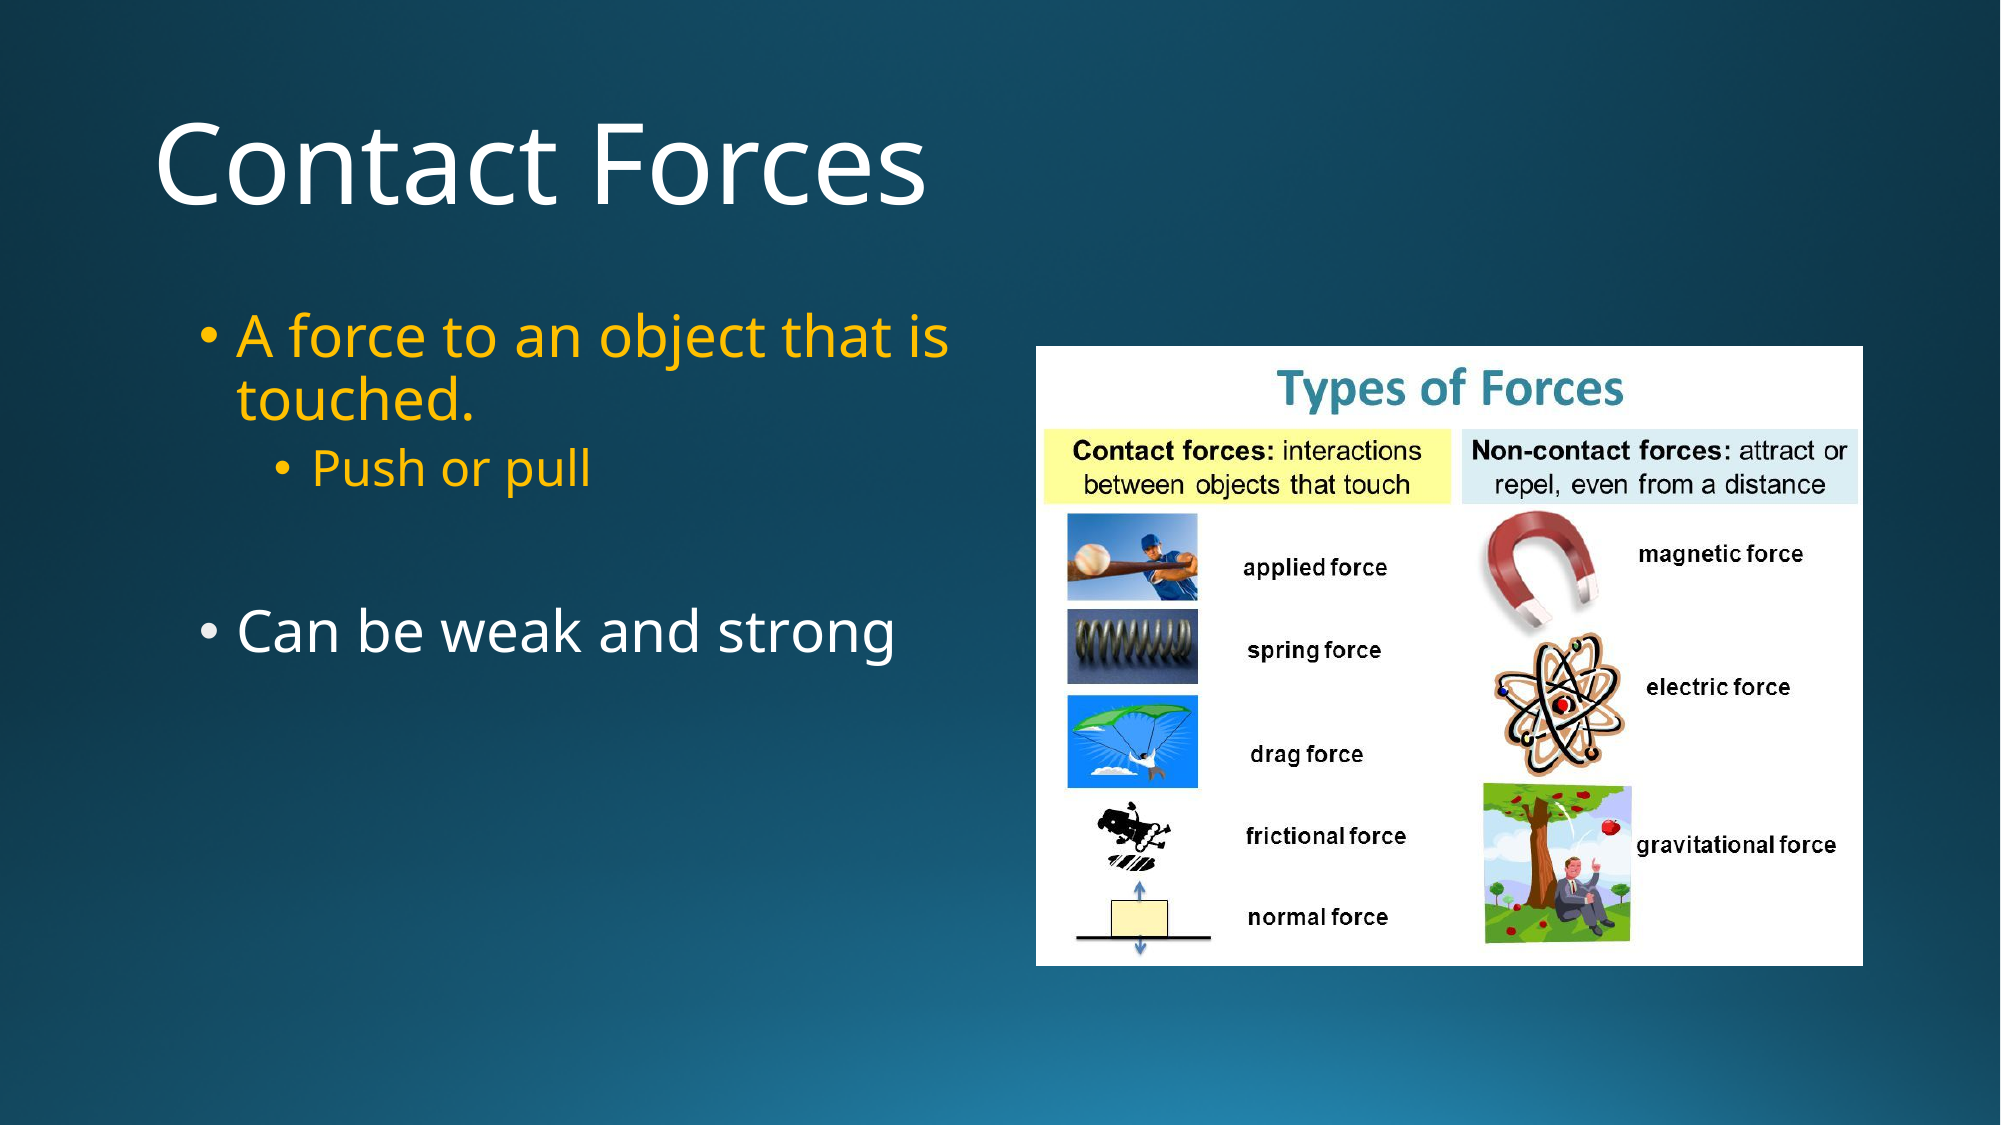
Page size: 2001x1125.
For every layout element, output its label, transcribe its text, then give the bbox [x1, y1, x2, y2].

title Contact Forces [137, 59, 1863, 278]
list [1036, 346, 1863, 966]
list A force to an object that is touched. Push or pull Can be weak and strong [183, 299, 1009, 1014]
picture [0, 0, 2001, 1125]
